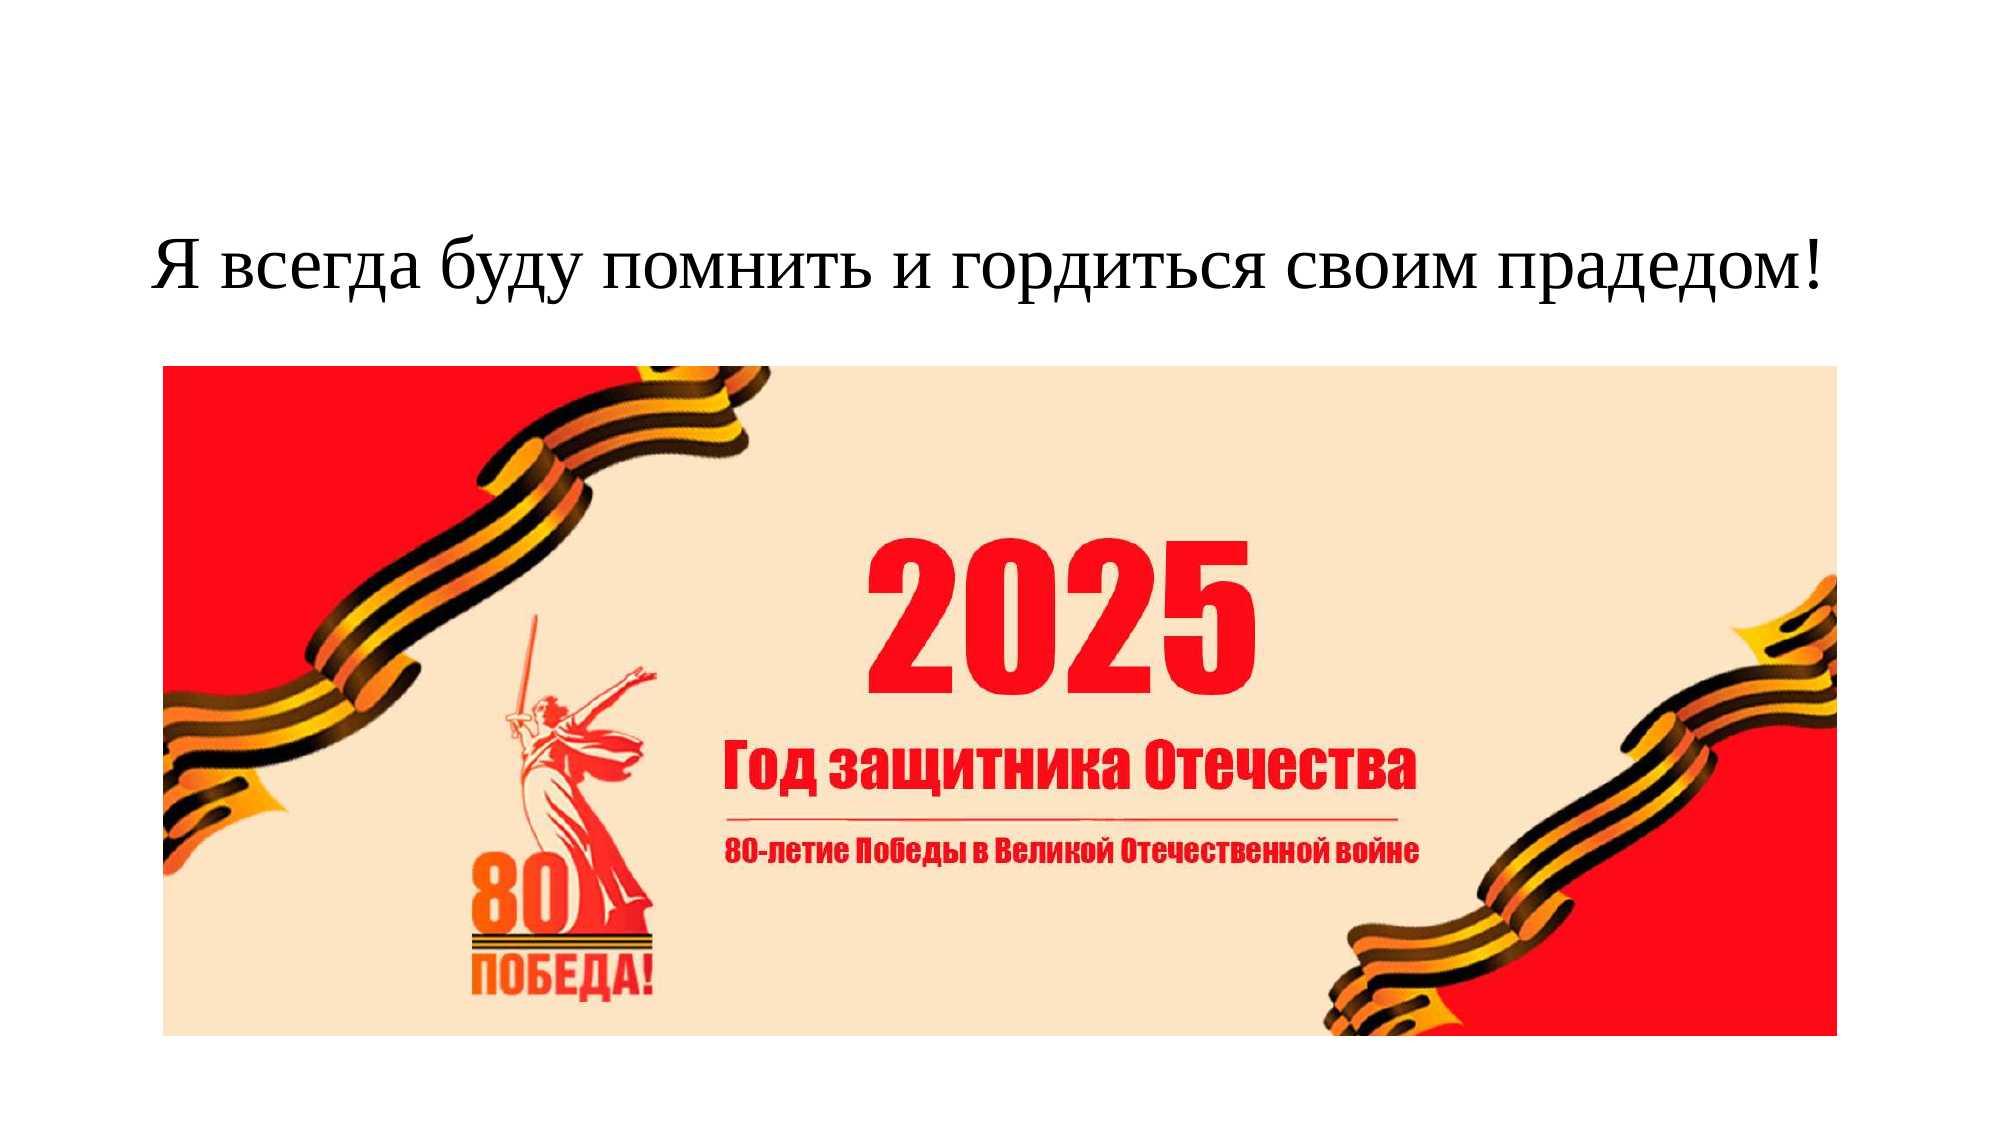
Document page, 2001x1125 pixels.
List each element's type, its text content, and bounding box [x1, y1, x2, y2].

picture [163, 366, 1837, 1036]
text_box Я всегда буду помнить и гордиться своим прадедом! [63, 206, 1937, 312]
